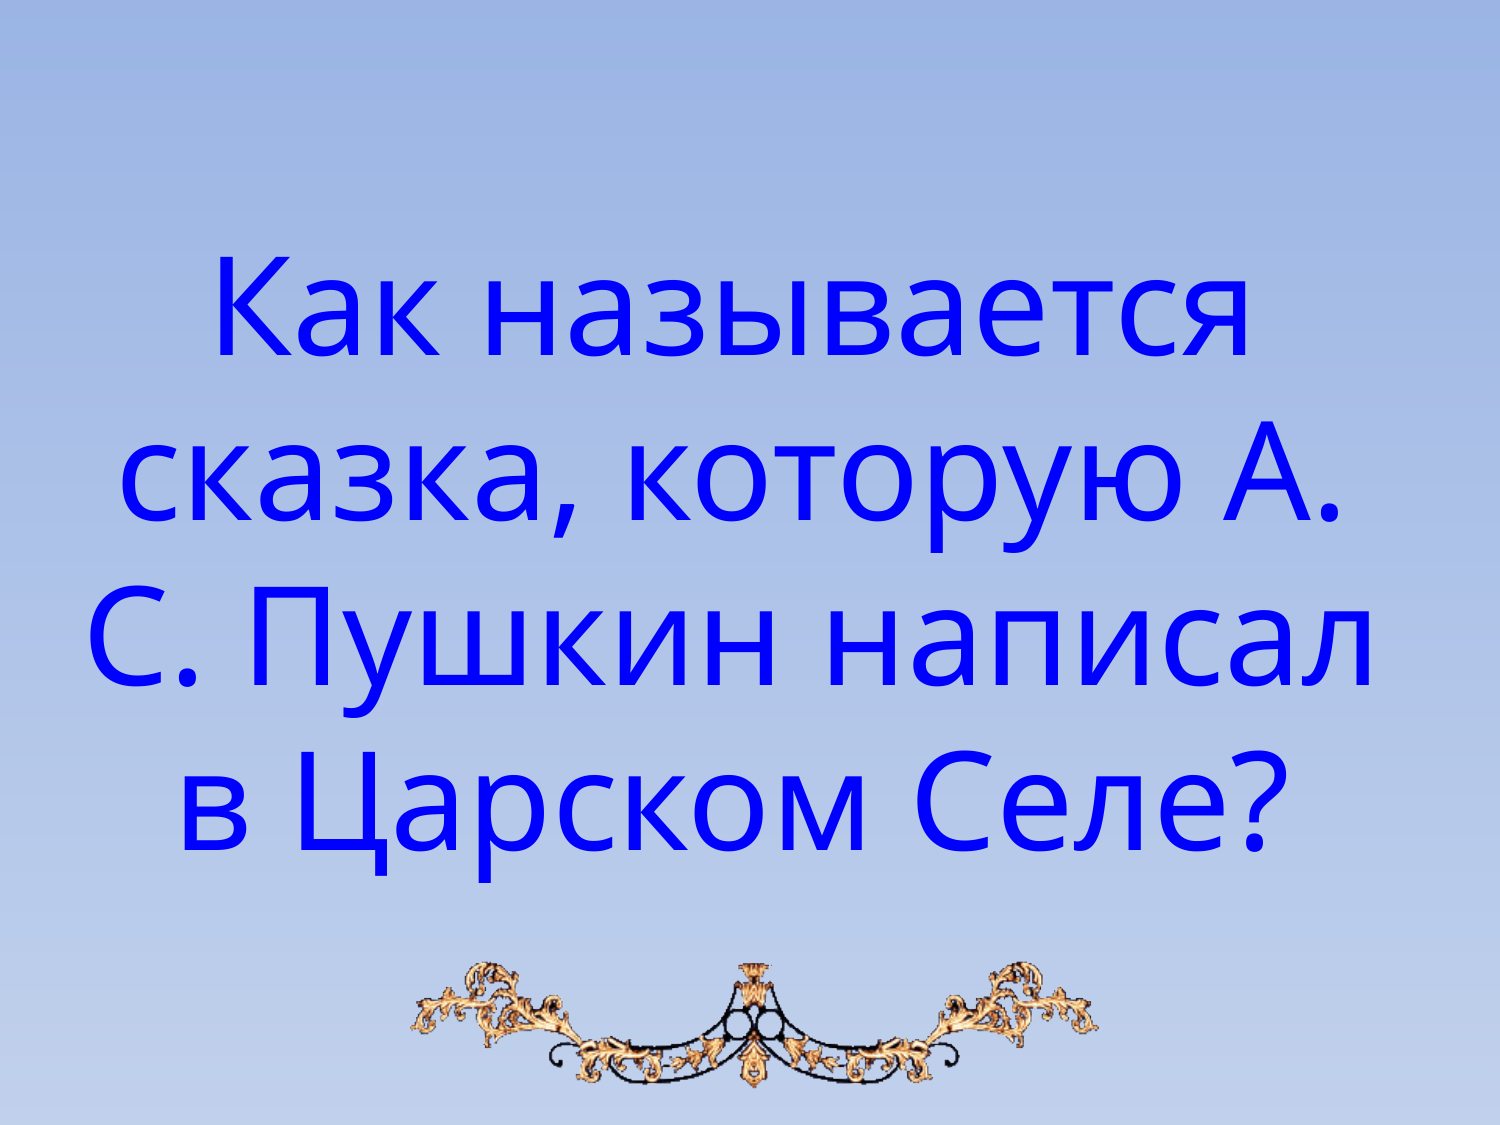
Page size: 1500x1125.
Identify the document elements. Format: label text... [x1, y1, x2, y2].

text_box Как называется сказка, которую А. С. Пушкин написал в Царском Селе? [35, 210, 1430, 886]
picture [409, 960, 1101, 1093]
